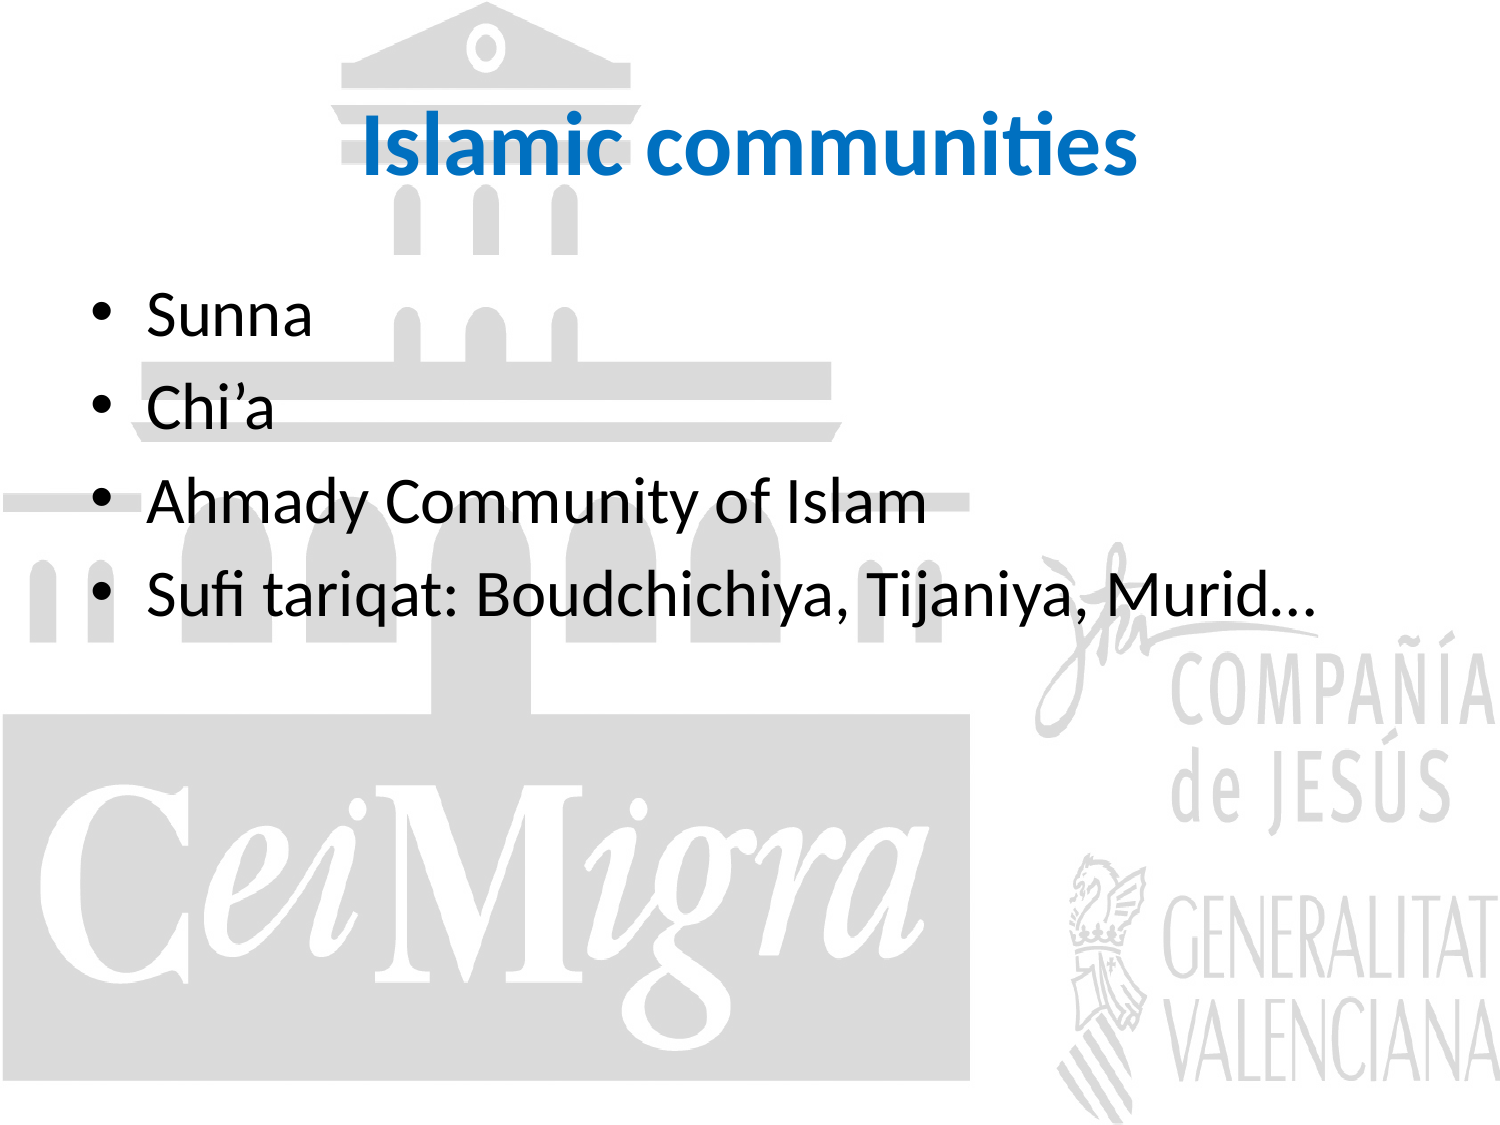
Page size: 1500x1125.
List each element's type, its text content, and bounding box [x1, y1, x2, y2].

list Sunna Chi’a Ahmady Community of Islam Sufi tariqat: Boudchichiya, Tijaniya, Murid… [75, 262, 1425, 1005]
title Islamic communities [75, 45, 1425, 233]
